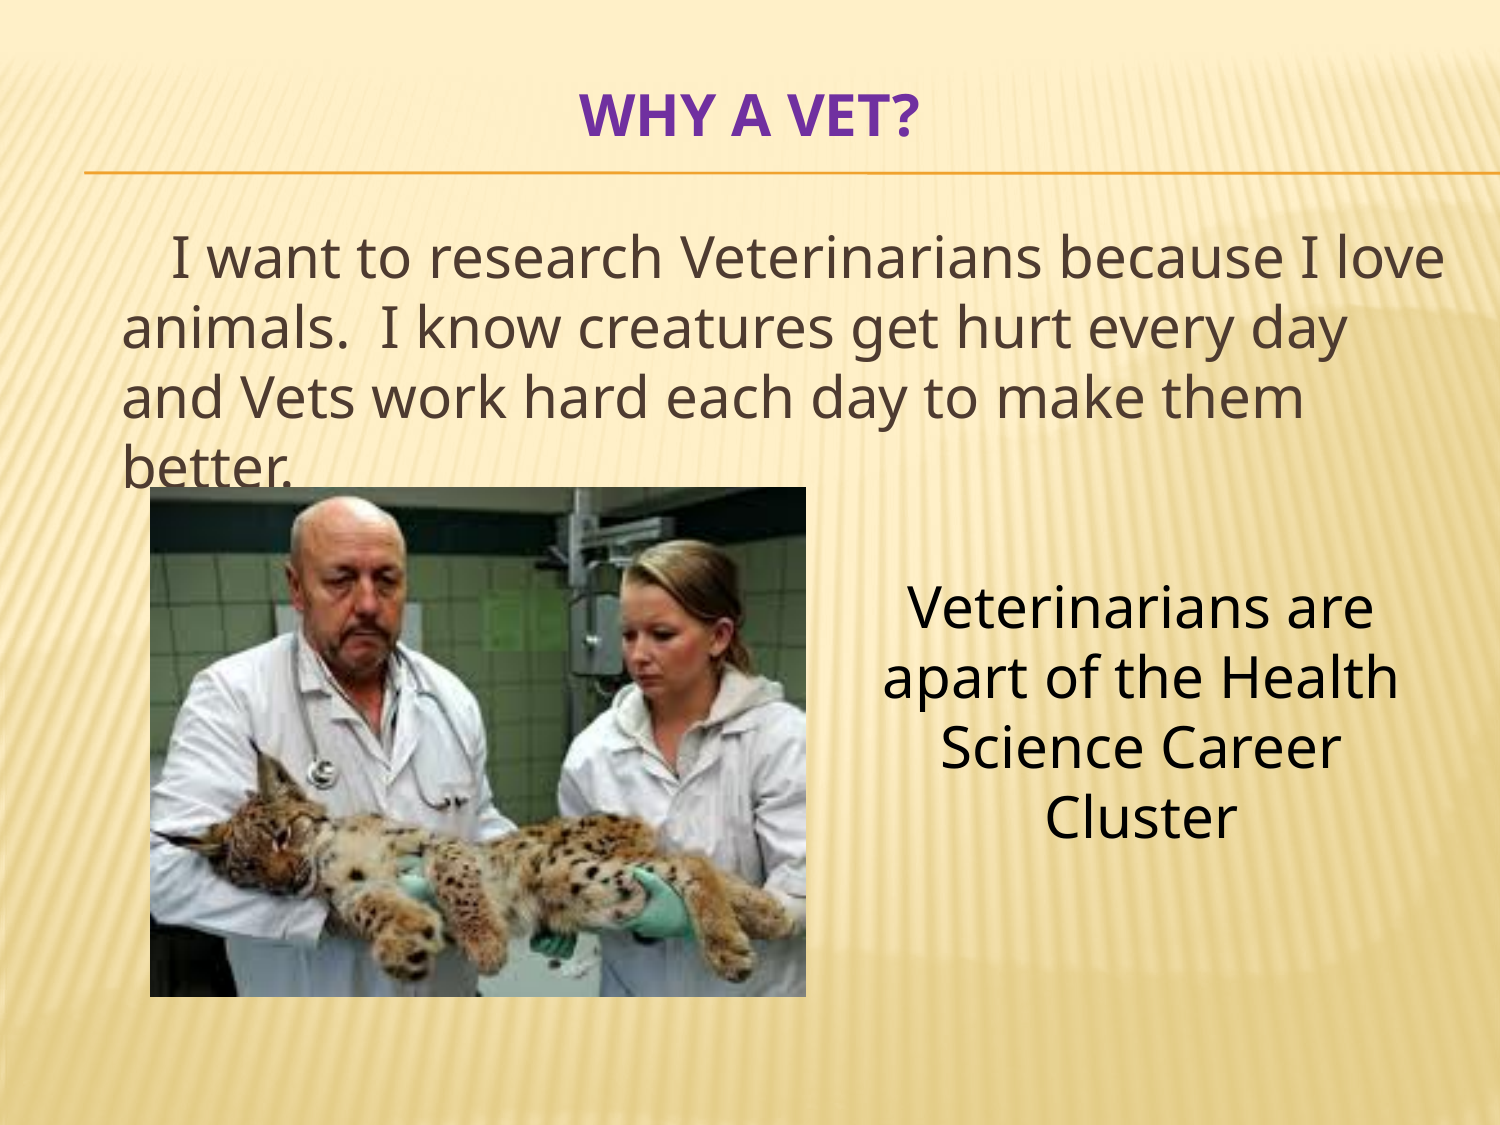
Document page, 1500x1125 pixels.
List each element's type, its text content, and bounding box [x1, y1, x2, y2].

text_box Veterinarians are apart of the Health Science Career Cluster [866, 562, 1417, 858]
picture [149, 487, 806, 997]
list I want to research Veterinarians because I love animals. I know creatures get hurt every day and Vets work hard each day to make them better. [50, 212, 1475, 1045]
title WHY A VET? [50, 63, 1450, 164]
